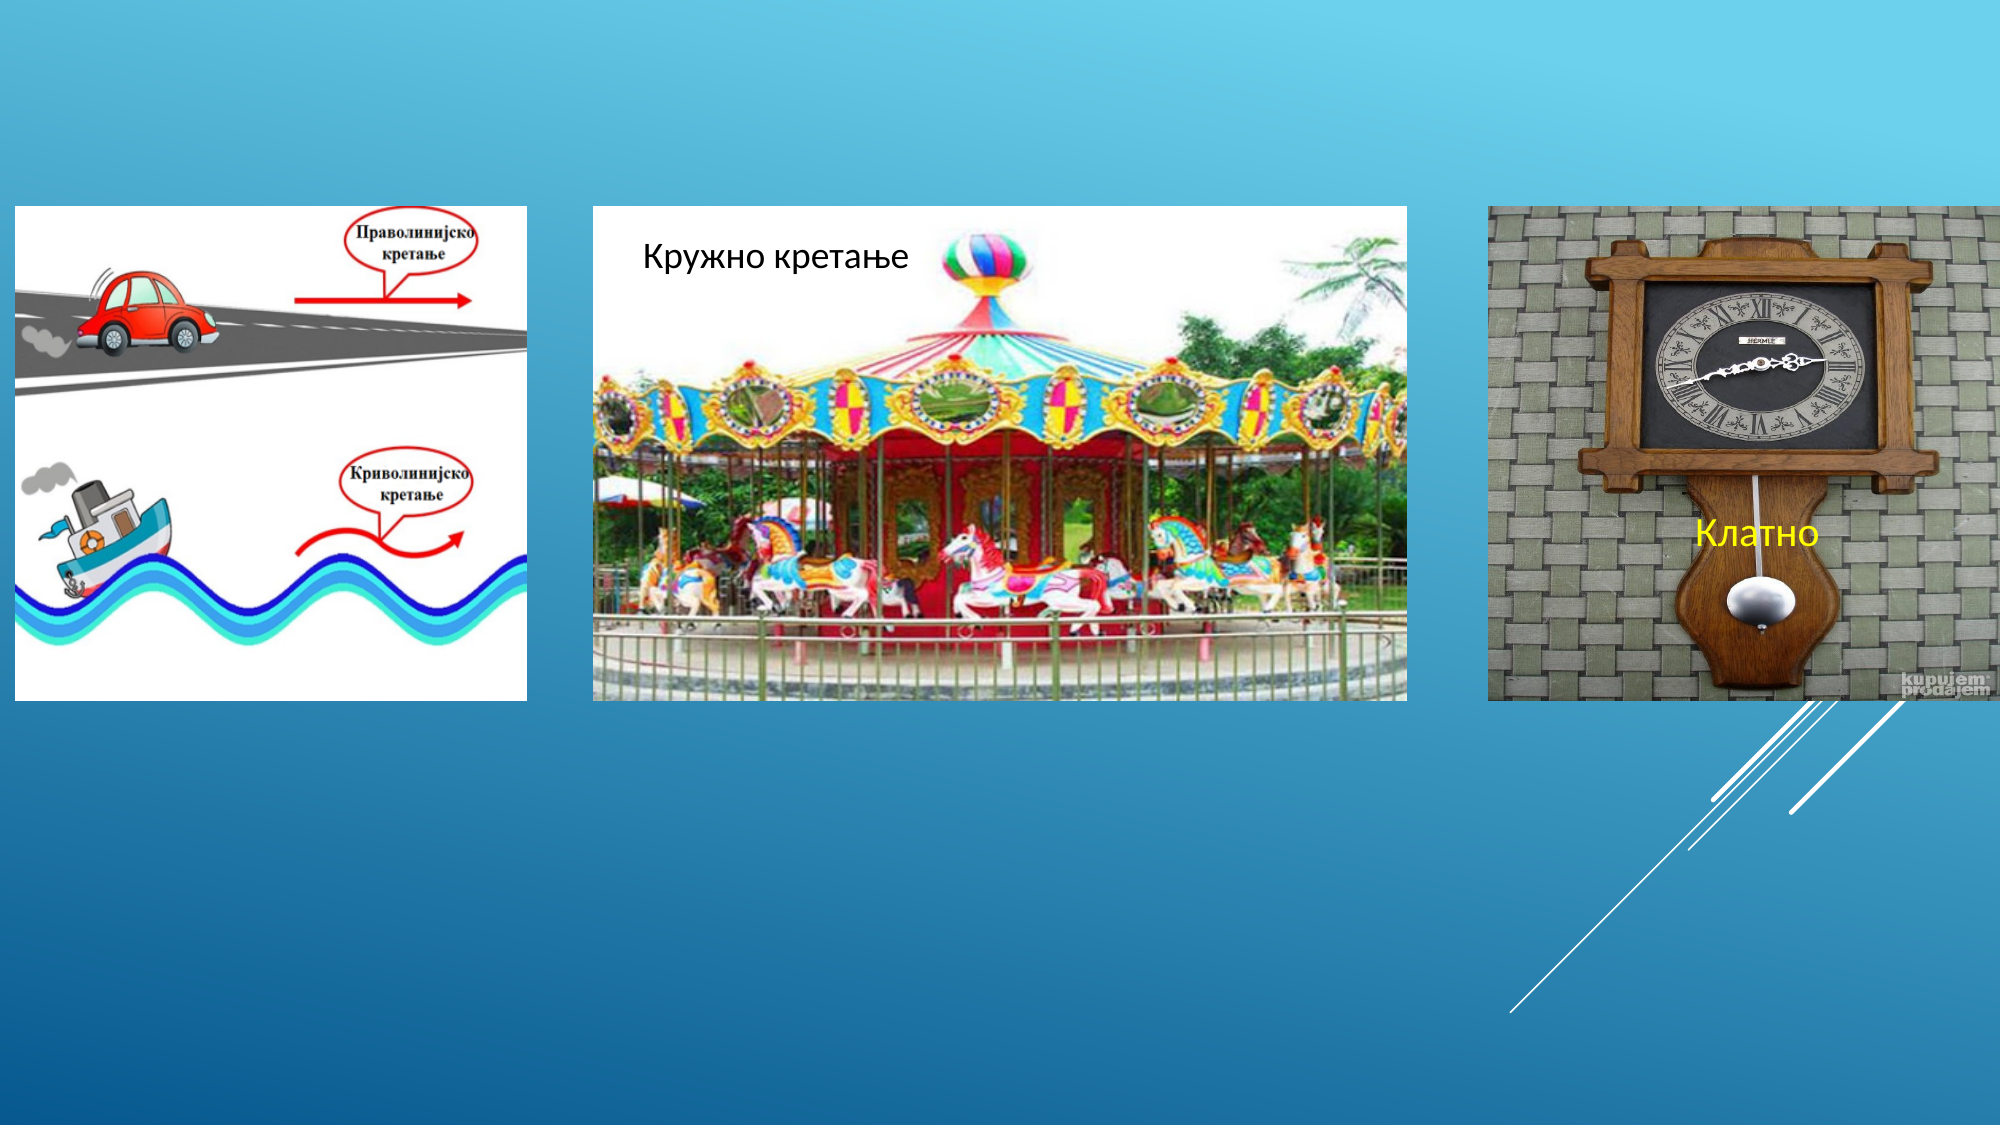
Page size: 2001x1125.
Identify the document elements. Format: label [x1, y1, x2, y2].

picture [14, 206, 527, 702]
picture [593, 206, 1407, 702]
picture [1488, 206, 2000, 702]
